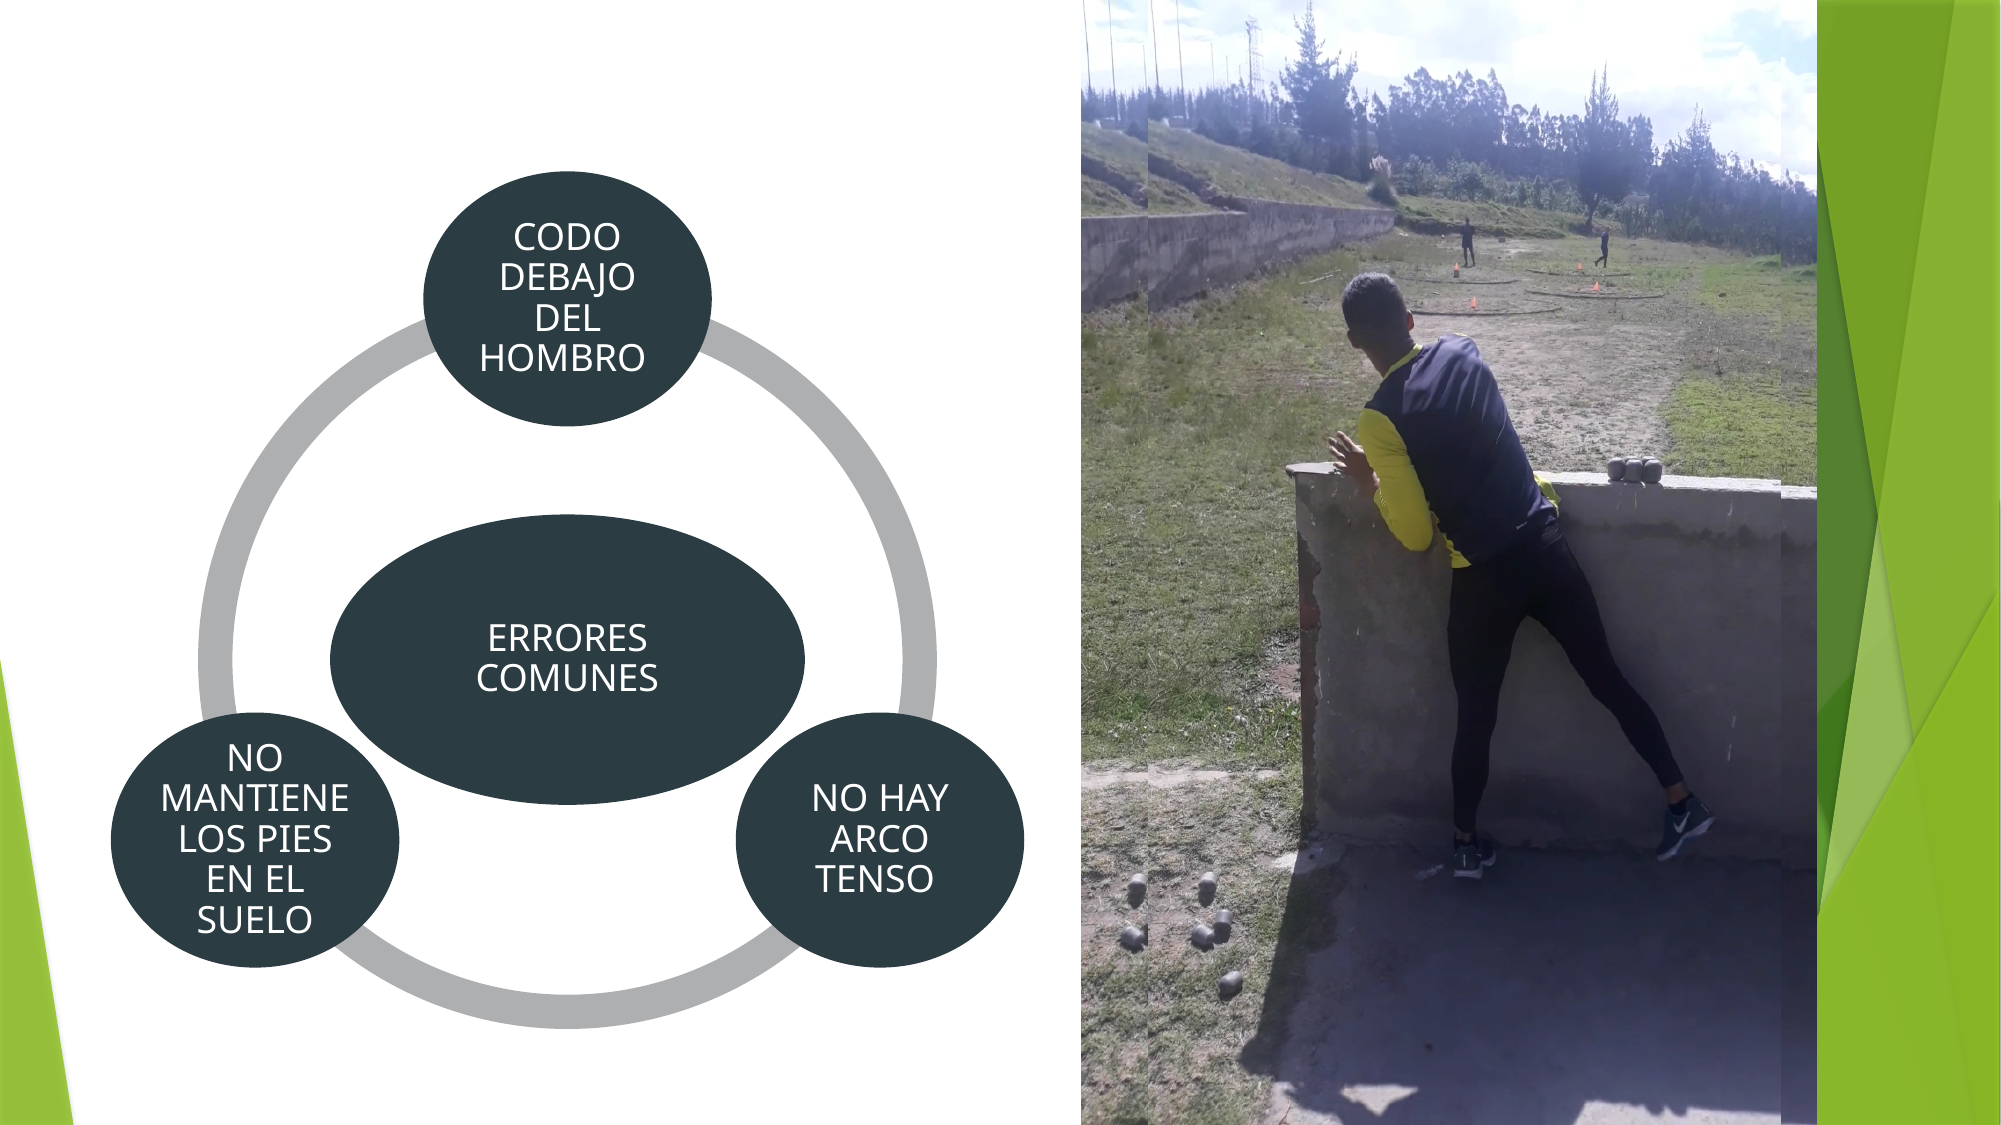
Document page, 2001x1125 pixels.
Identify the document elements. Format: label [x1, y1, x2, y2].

list [0, 174, 1076, 1074]
picture [1081, 0, 1817, 1125]
